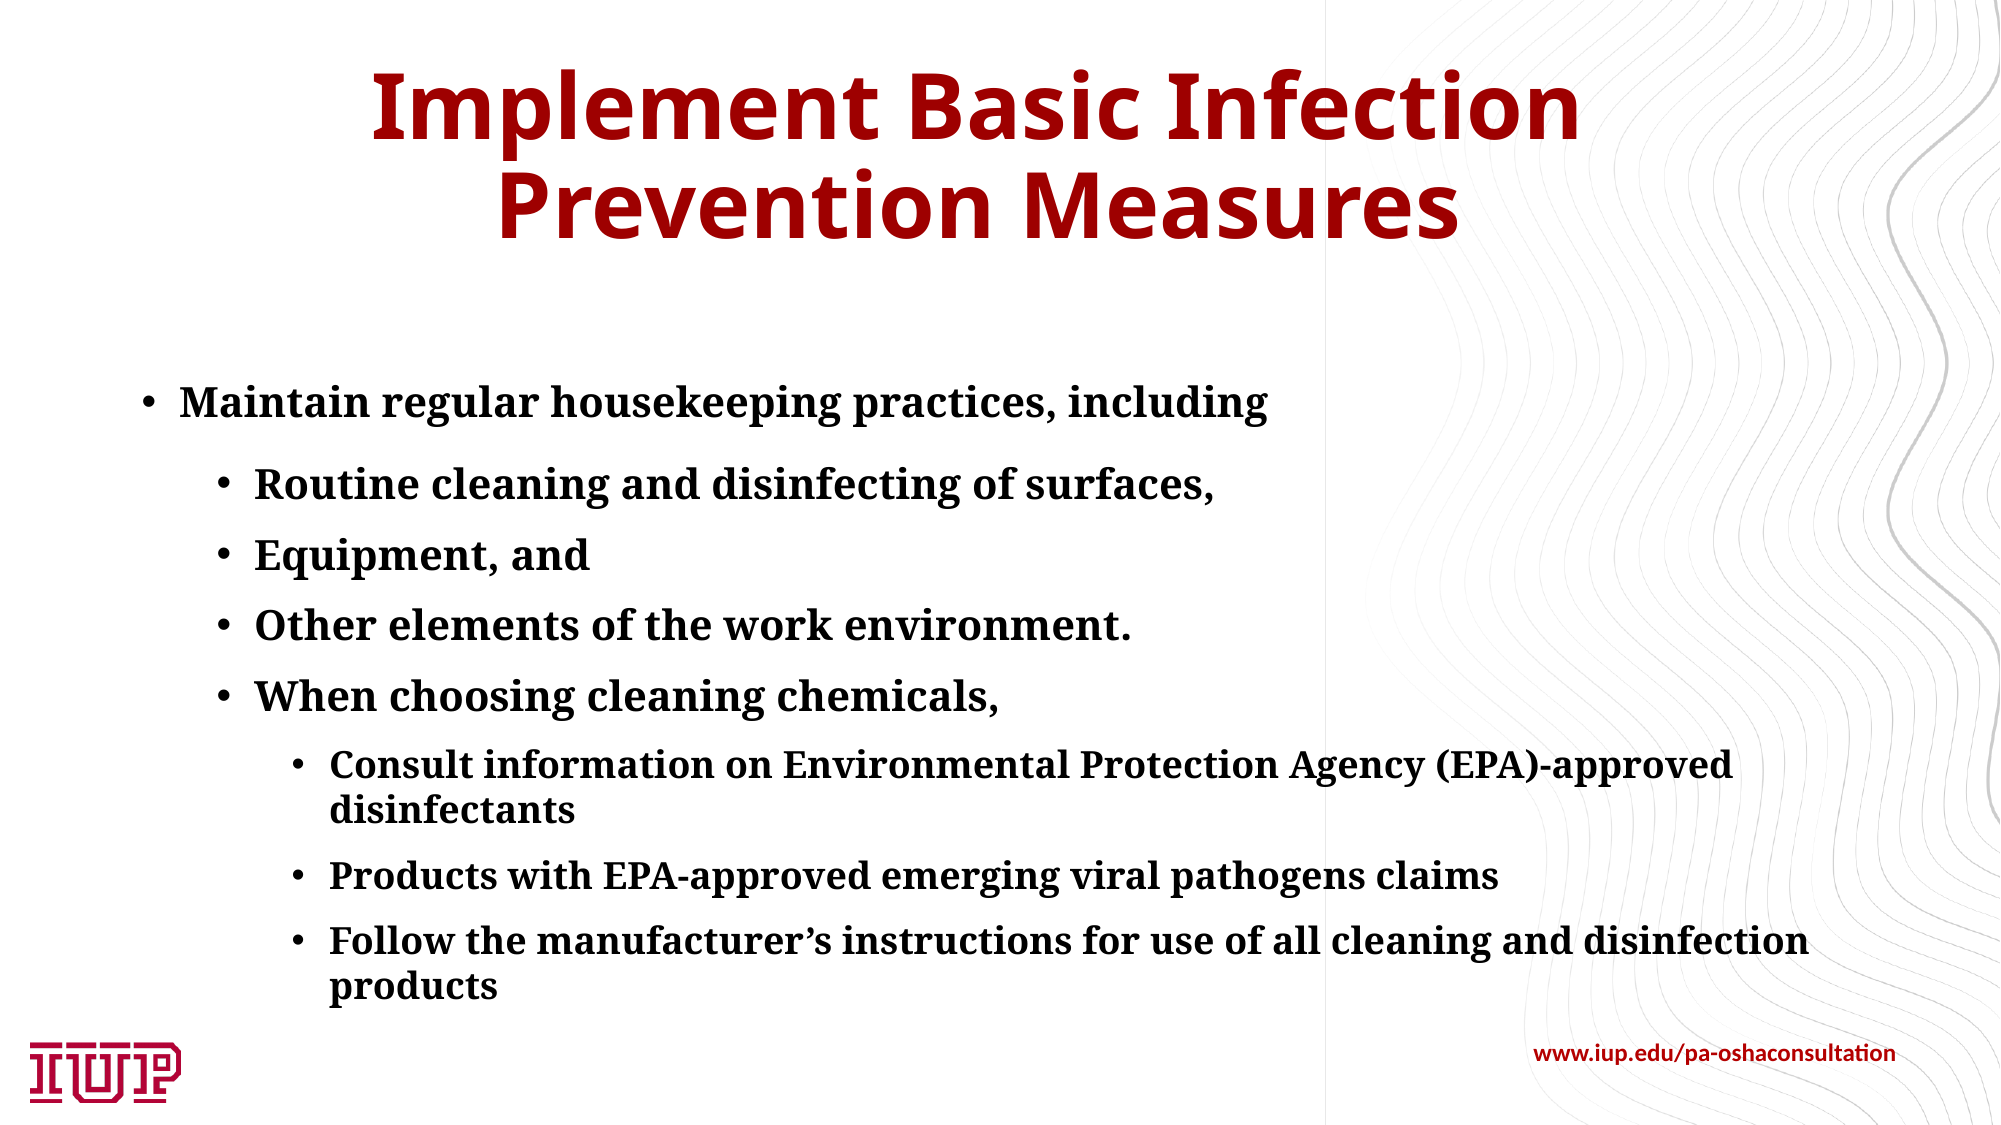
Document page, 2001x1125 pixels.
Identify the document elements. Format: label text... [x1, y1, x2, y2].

list Maintain regular housekeeping practices, including Routine cleaning and disinfecting of surfaces, Equipment, and Other elements of the work environment. When choosing cleaning chemicals, Consult information on Environmental Protection Agency (EPA)-approved disinfectants Products with EPA-approved emerging viral pathogens claims Follow the manufacturer’s instructions for use of all cleaning and disinfection products [126, 368, 1902, 1052]
title Implement Basic Infection Prevention Measures [126, 50, 1830, 269]
text_box www.iup.edu/pa-oshaconsultation [1518, 1028, 1944, 1074]
picture [1299, 0, 2000, 1125]
